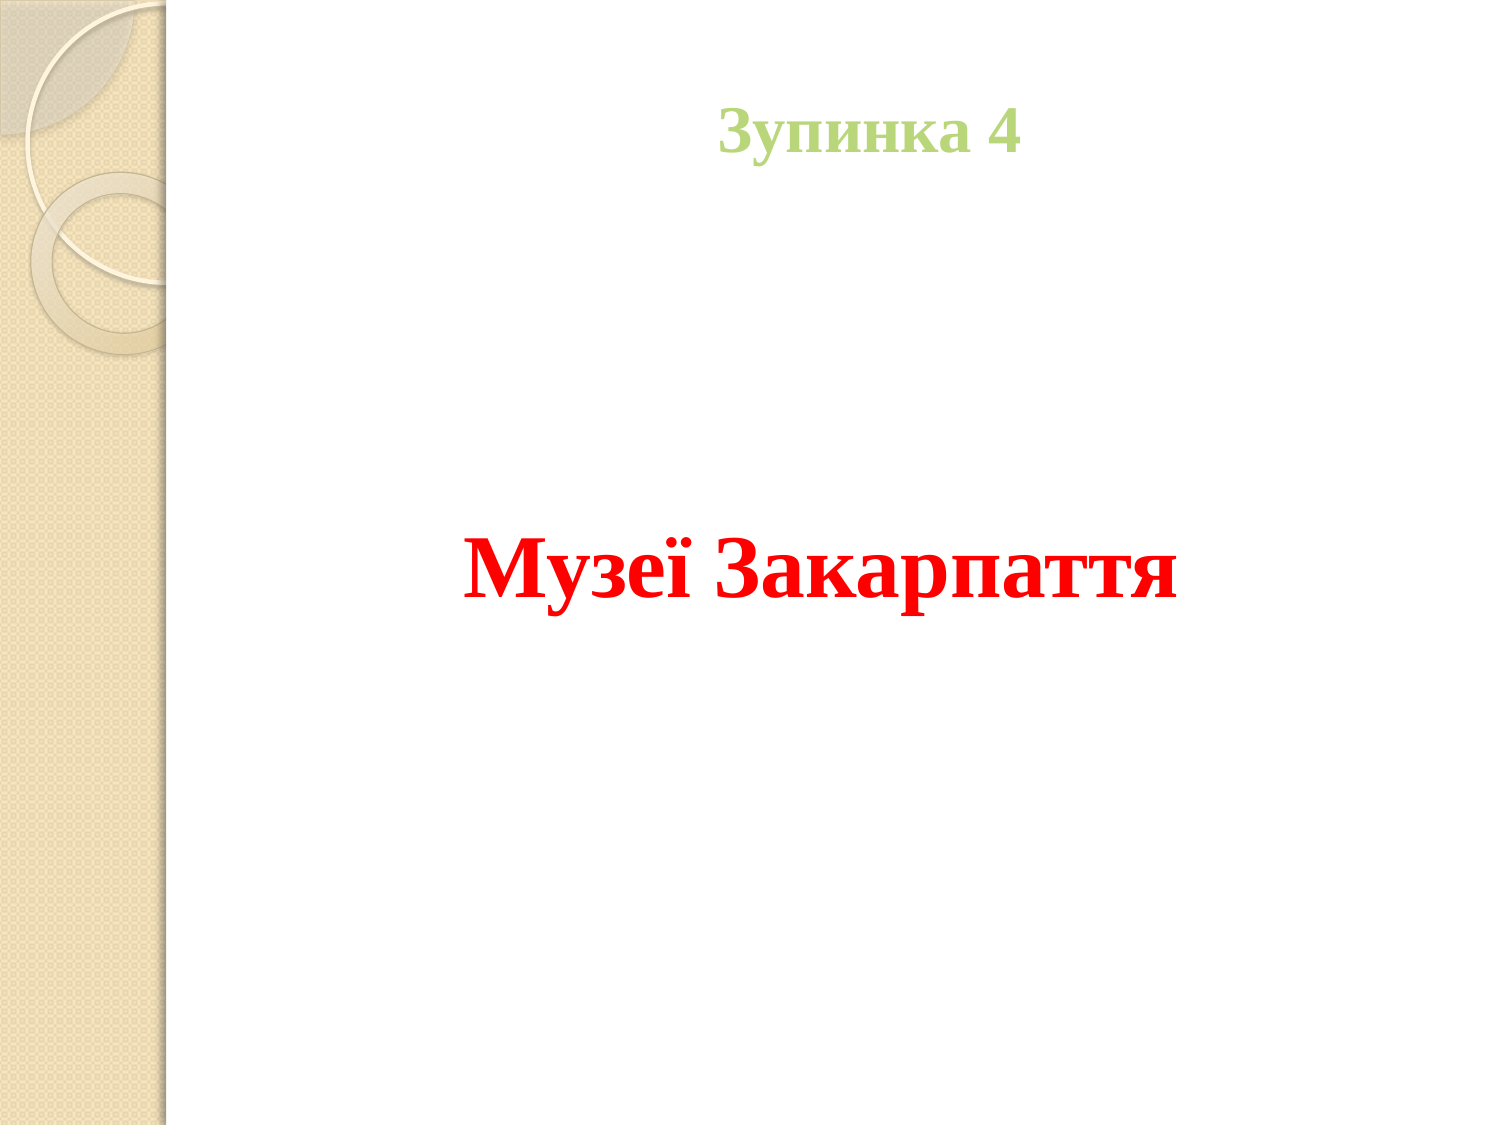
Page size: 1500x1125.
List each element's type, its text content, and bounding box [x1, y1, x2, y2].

list Зупинка 4 [277, 77, 1449, 291]
title Музеї Закарпаття [206, 468, 1437, 656]
